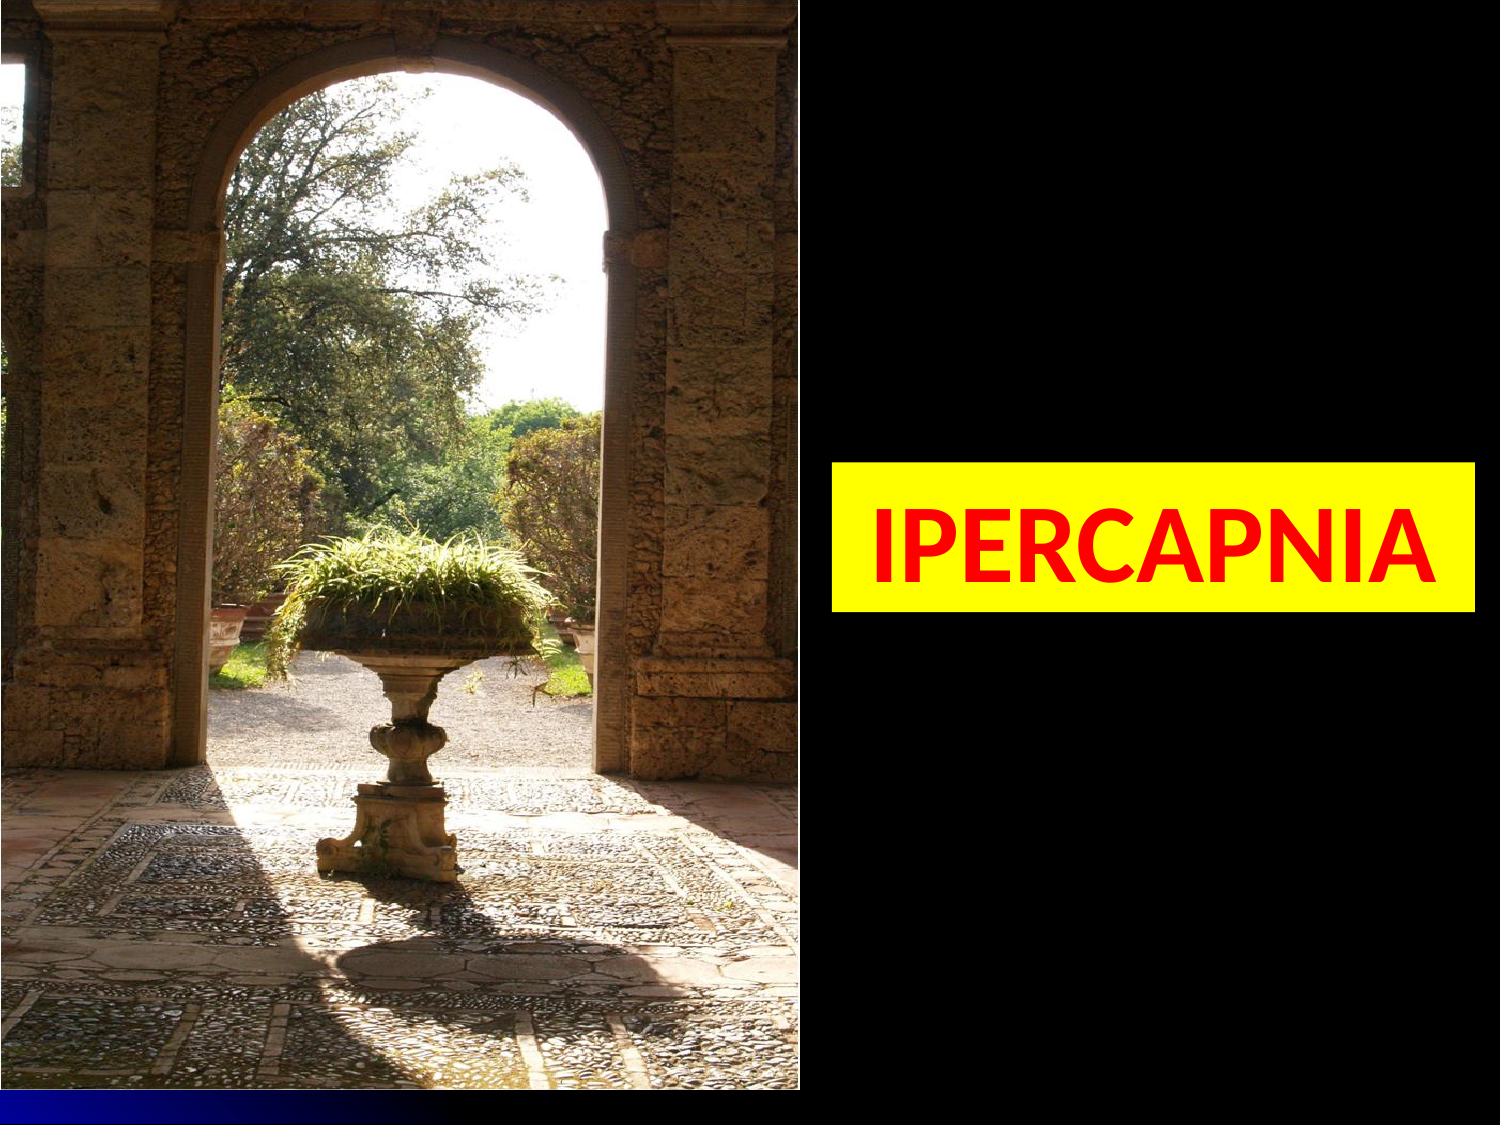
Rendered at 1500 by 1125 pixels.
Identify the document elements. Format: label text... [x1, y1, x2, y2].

text_box IPERCAPNIA [831, 462, 1475, 613]
picture [0, 0, 801, 1090]
